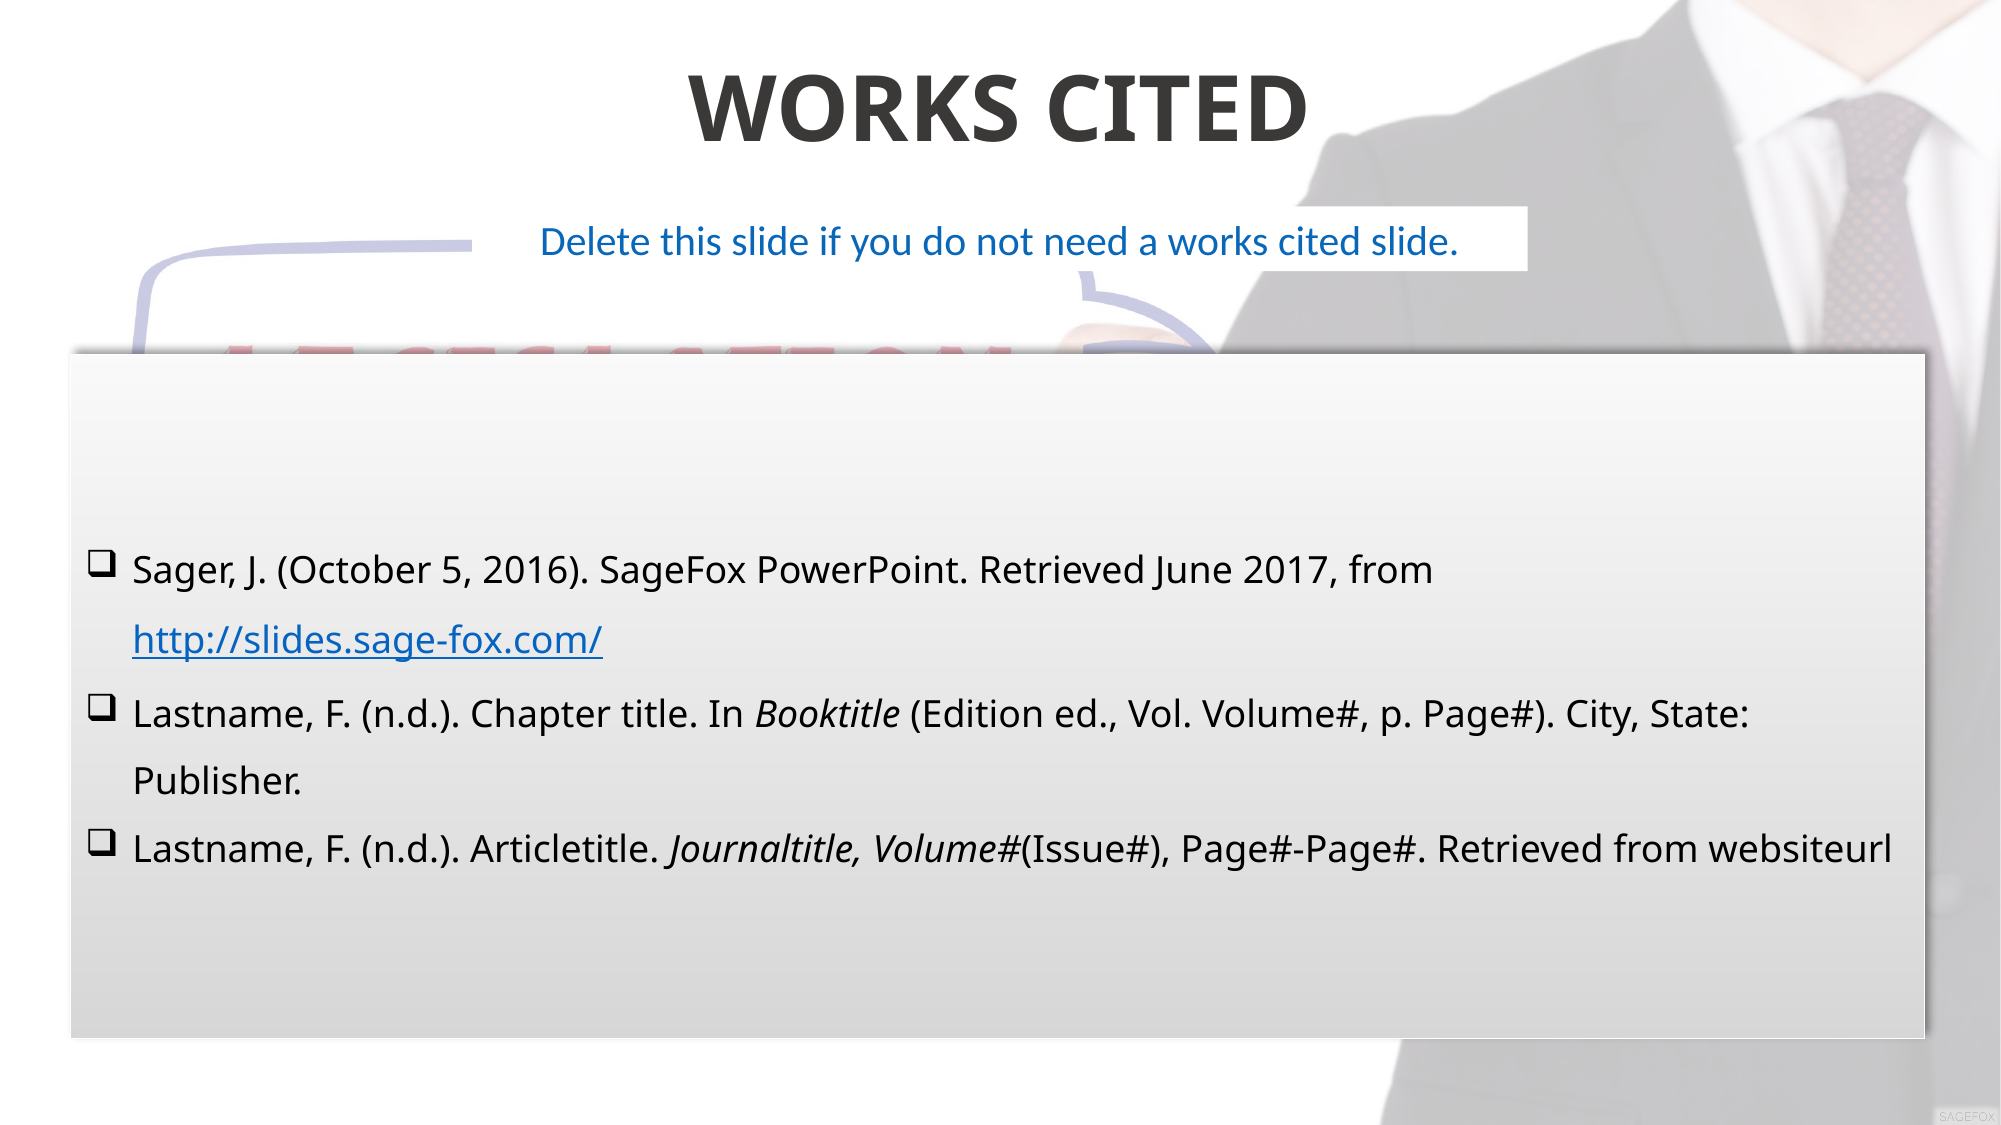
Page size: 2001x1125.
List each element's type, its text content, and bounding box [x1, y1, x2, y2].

text_box WORKS CITED [548, 42, 1452, 167]
text_box Delete this slide if you do not need a works cited slide. [472, 206, 1528, 272]
text_box Sager, J. (October 5, 2016). SageFox PowerPoint. Retrieved June 2017, from http://slides.sage-fox.com/ Lastname, F. (n.d.). Chapter title. In Booktitle (Edition ed., Vol. Volume#, p. Page#). City, State: Publisher. Lastname, F. (n.d.). Articletitle. Journaltitle, Volume#(Issue#), Page#-Page#. Retrieved from websiteurl [70, 354, 1925, 1039]
